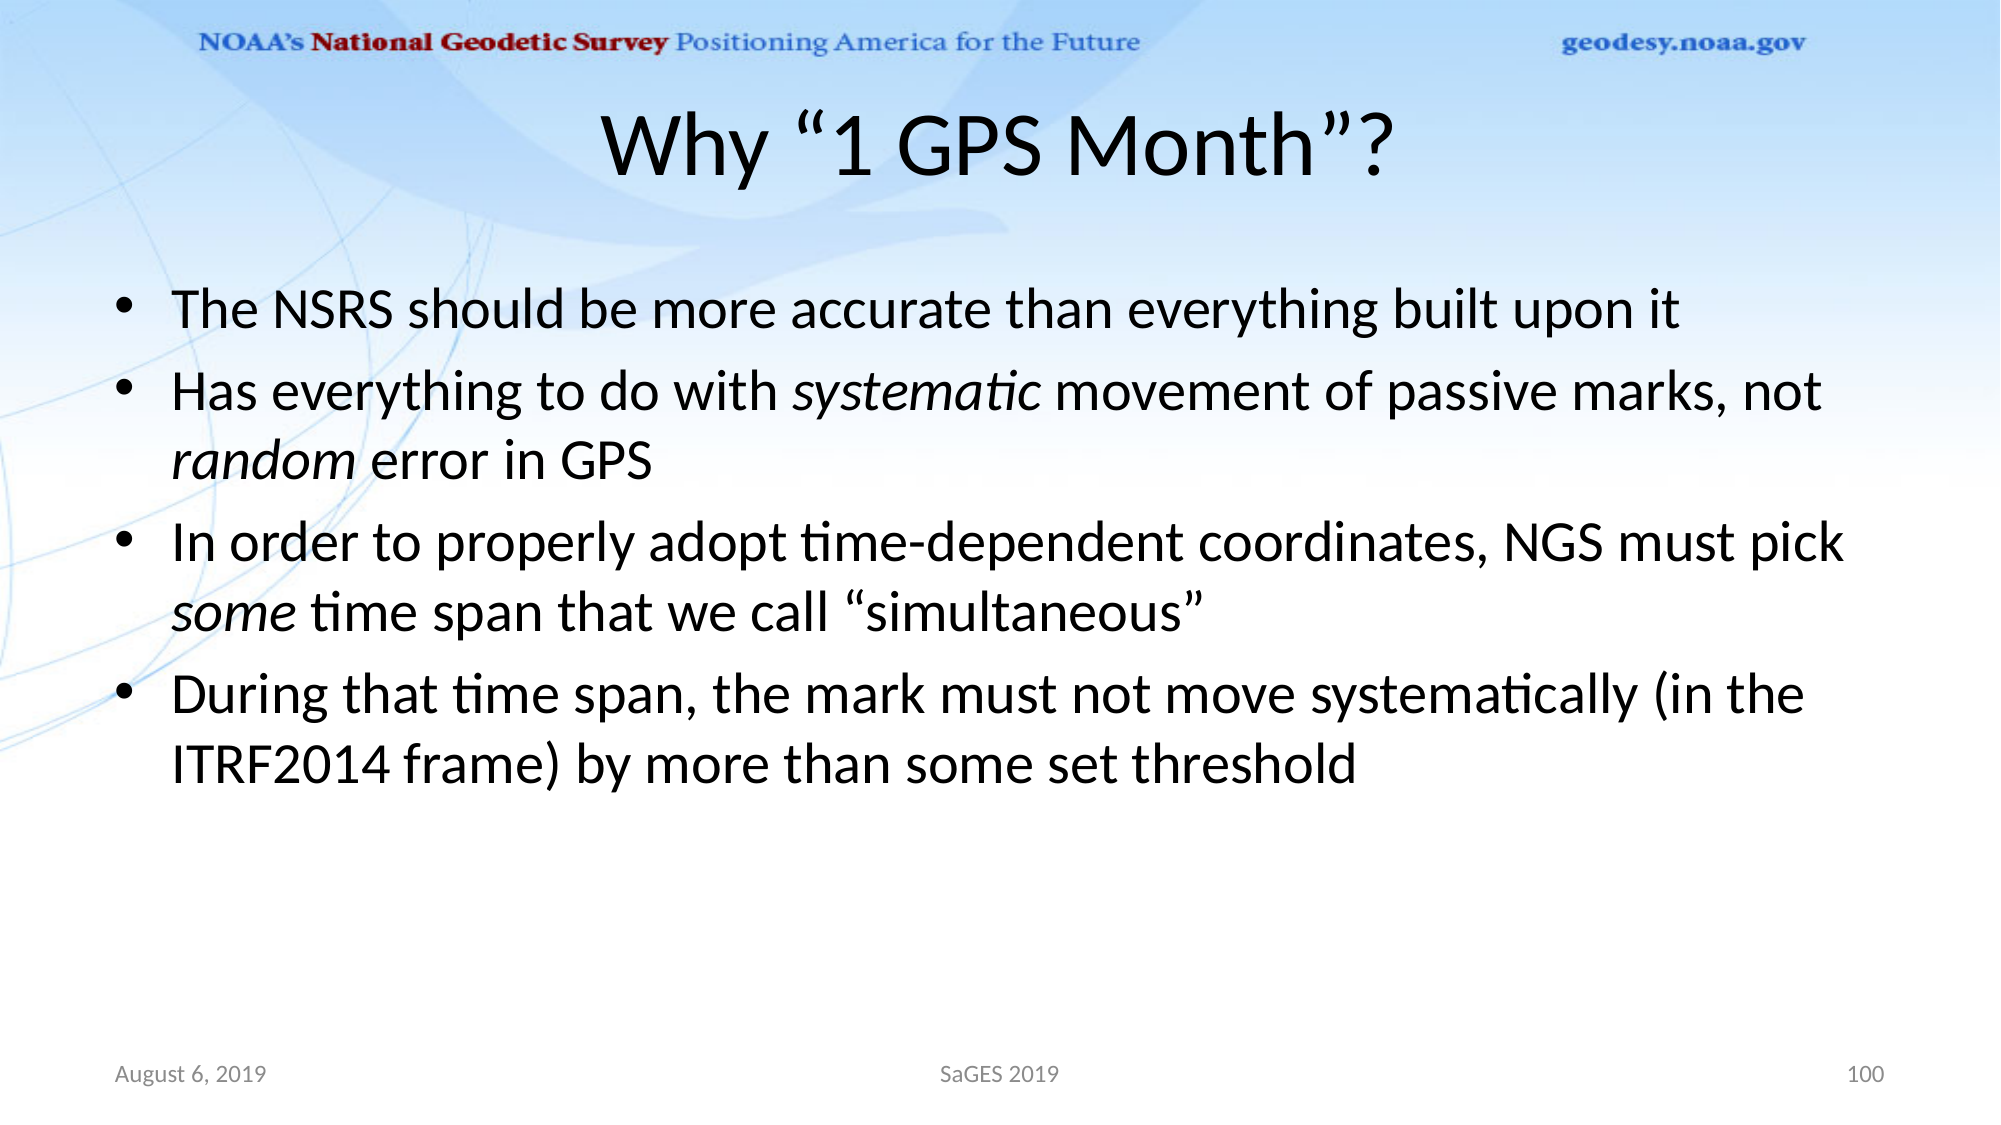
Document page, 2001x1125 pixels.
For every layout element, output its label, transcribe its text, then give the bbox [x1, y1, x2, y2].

title Why “1 GPS Month”? [99, 45, 1900, 233]
slide_number 100 [1433, 1042, 1900, 1103]
footer SaGES 2019 [683, 1042, 1317, 1103]
list The NSRS should be more accurate than everything built upon it Has everything to do with systematic movement of passive marks, not random error in GPS In order to properly adopt time-dependent coordinates, NGS must pick some time span that we call “simultaneous” During that time span, the mark must not move systematically (in the ITRF2014 frame) by more than some set threshold [99, 262, 1900, 1005]
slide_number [99, 1042, 567, 1103]
picture [0, 0, 2001, 1125]
